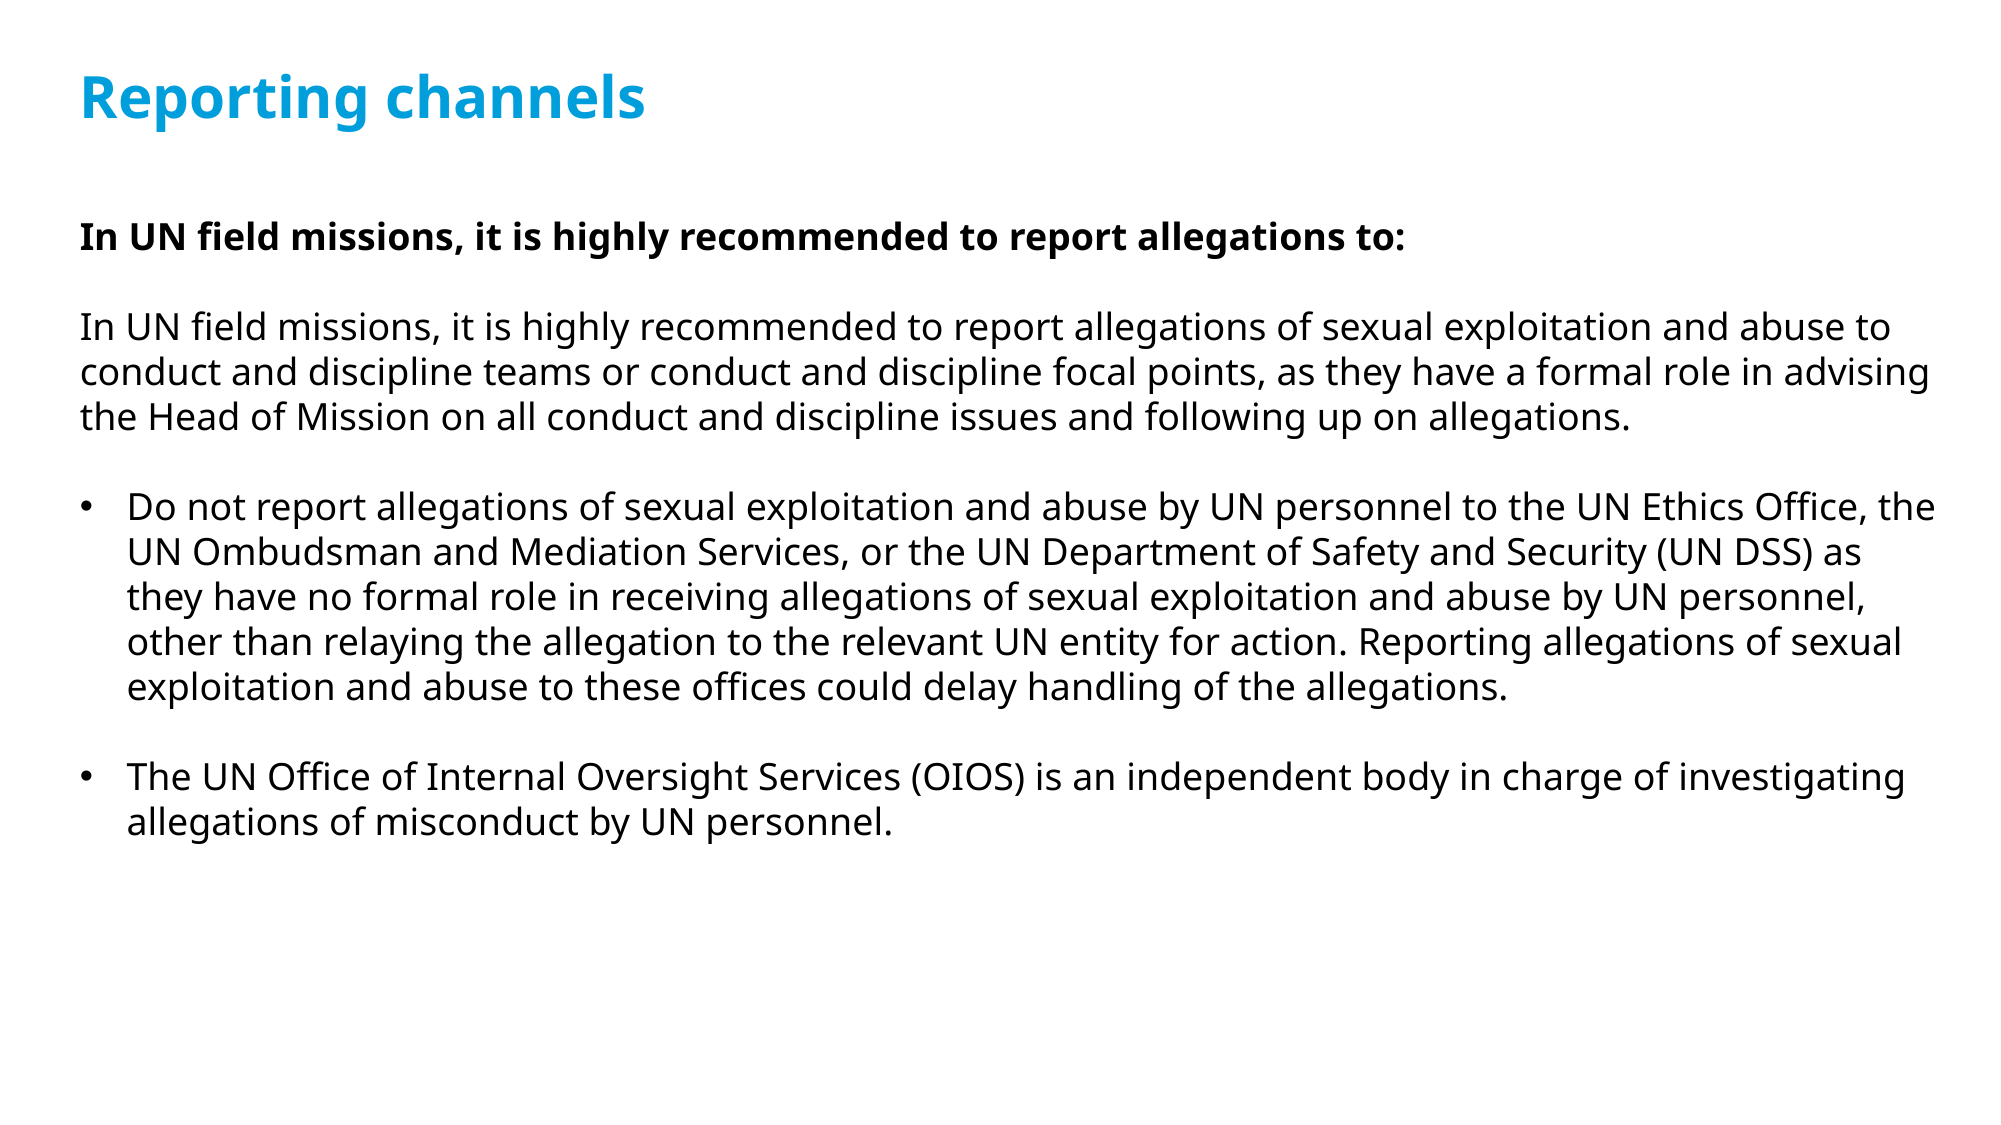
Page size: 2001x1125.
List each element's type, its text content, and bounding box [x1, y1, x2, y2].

text_box Reporting channels [65, 52, 1065, 138]
text_box In UN field missions, it is highly recommended to report allegations to: In UN field missions, it is highly recommended to report allegations of sexual exploitation and abuse to conduct and discipline teams or conduct and discipline focal points, as they have a formal role in advising the Head of Mission on all conduct and discipline issues and following up on allegations. Do not report allegations of sexual exploitation and abuse by UN personnel to the UN Ethics Office, the UN Ombudsman and Mediation Services, or the UN Department of Safety and Security (UN DSS) as they have no formal role in receiving allegations of sexual exploitation and abuse by UN personnel, other than relaying the allegation to the relevant UN entity for action. Reporting allegations of sexual exploitation and abuse to these offices could delay handling of the allegations. The UN Office of Internal Oversight Services (OIOS) is an independent body in charge of investigating allegations of misconduct by UN personnel. [65, 205, 1962, 851]
